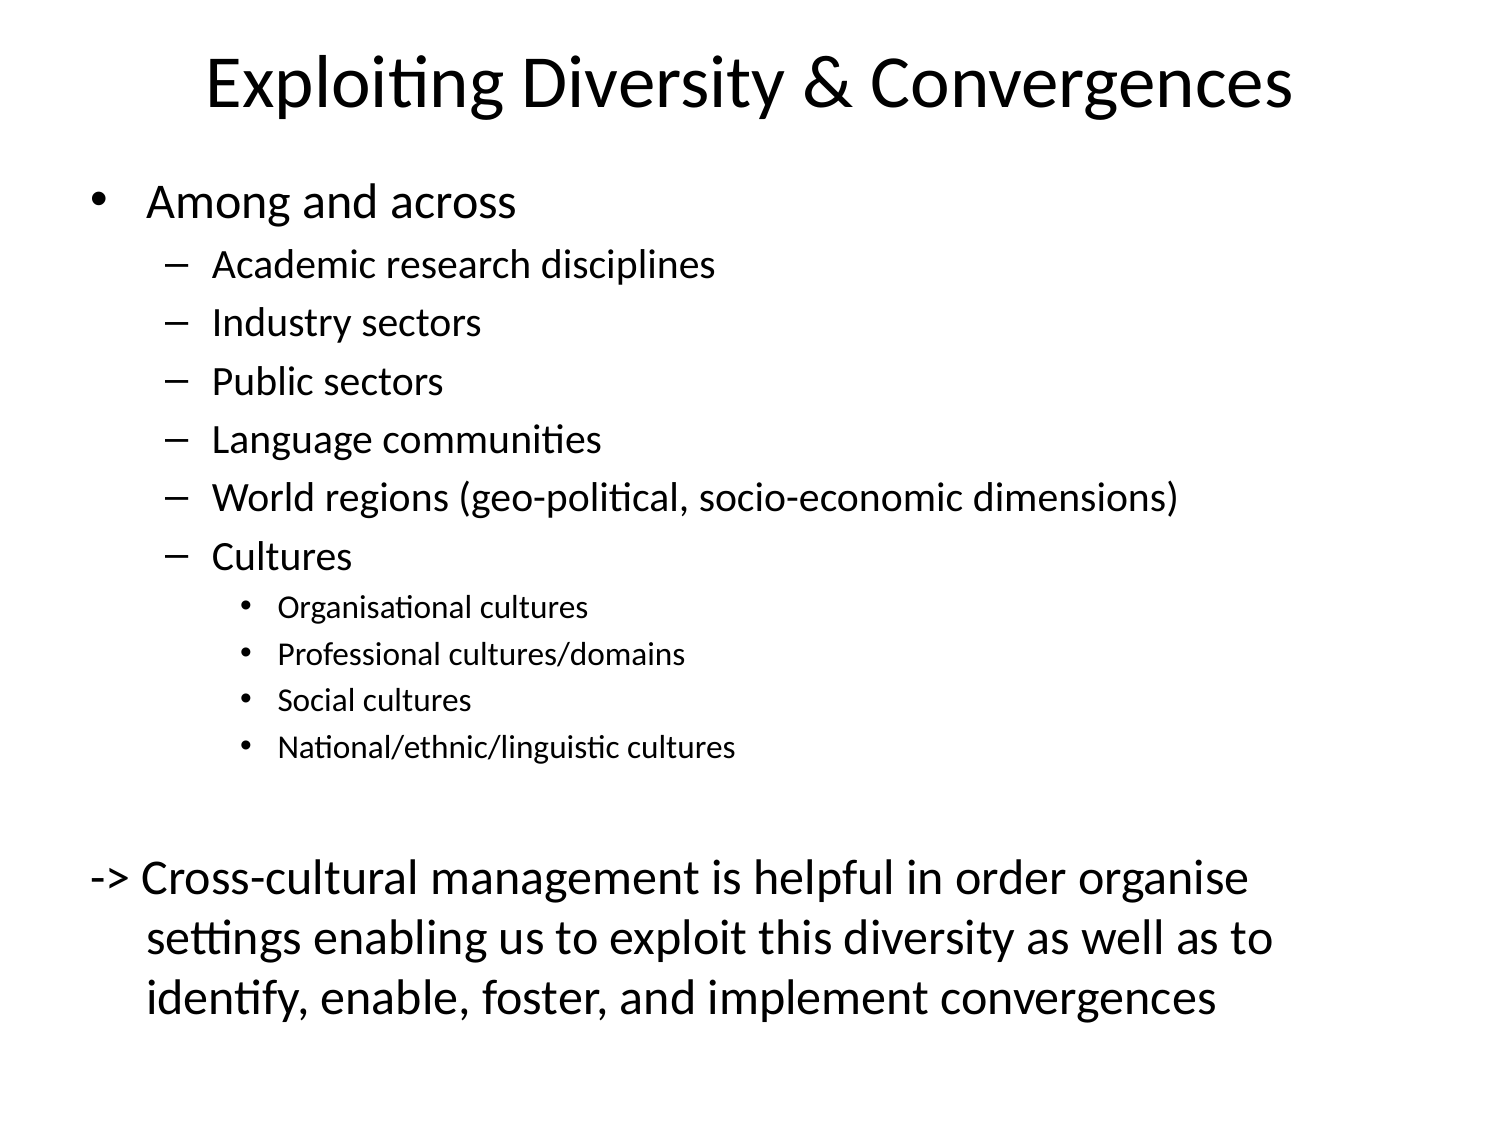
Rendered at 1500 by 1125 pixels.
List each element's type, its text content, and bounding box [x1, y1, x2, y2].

title Exploiting Diversity & Convergences [75, 7, 1425, 147]
list Among and across Academic research disciplines Industry sectors Public sectors Language communities World regions (geo-political, socio-economic dimensions) Cultures Organisational cultures Professional cultures/domains Social cultures National/ethnic/linguistic cultures -> Cross-cultural management is helpful in order organise settings enabling us to exploit this diversity as well as to identify, enable, foster, and implement convergences [75, 160, 1425, 1083]
